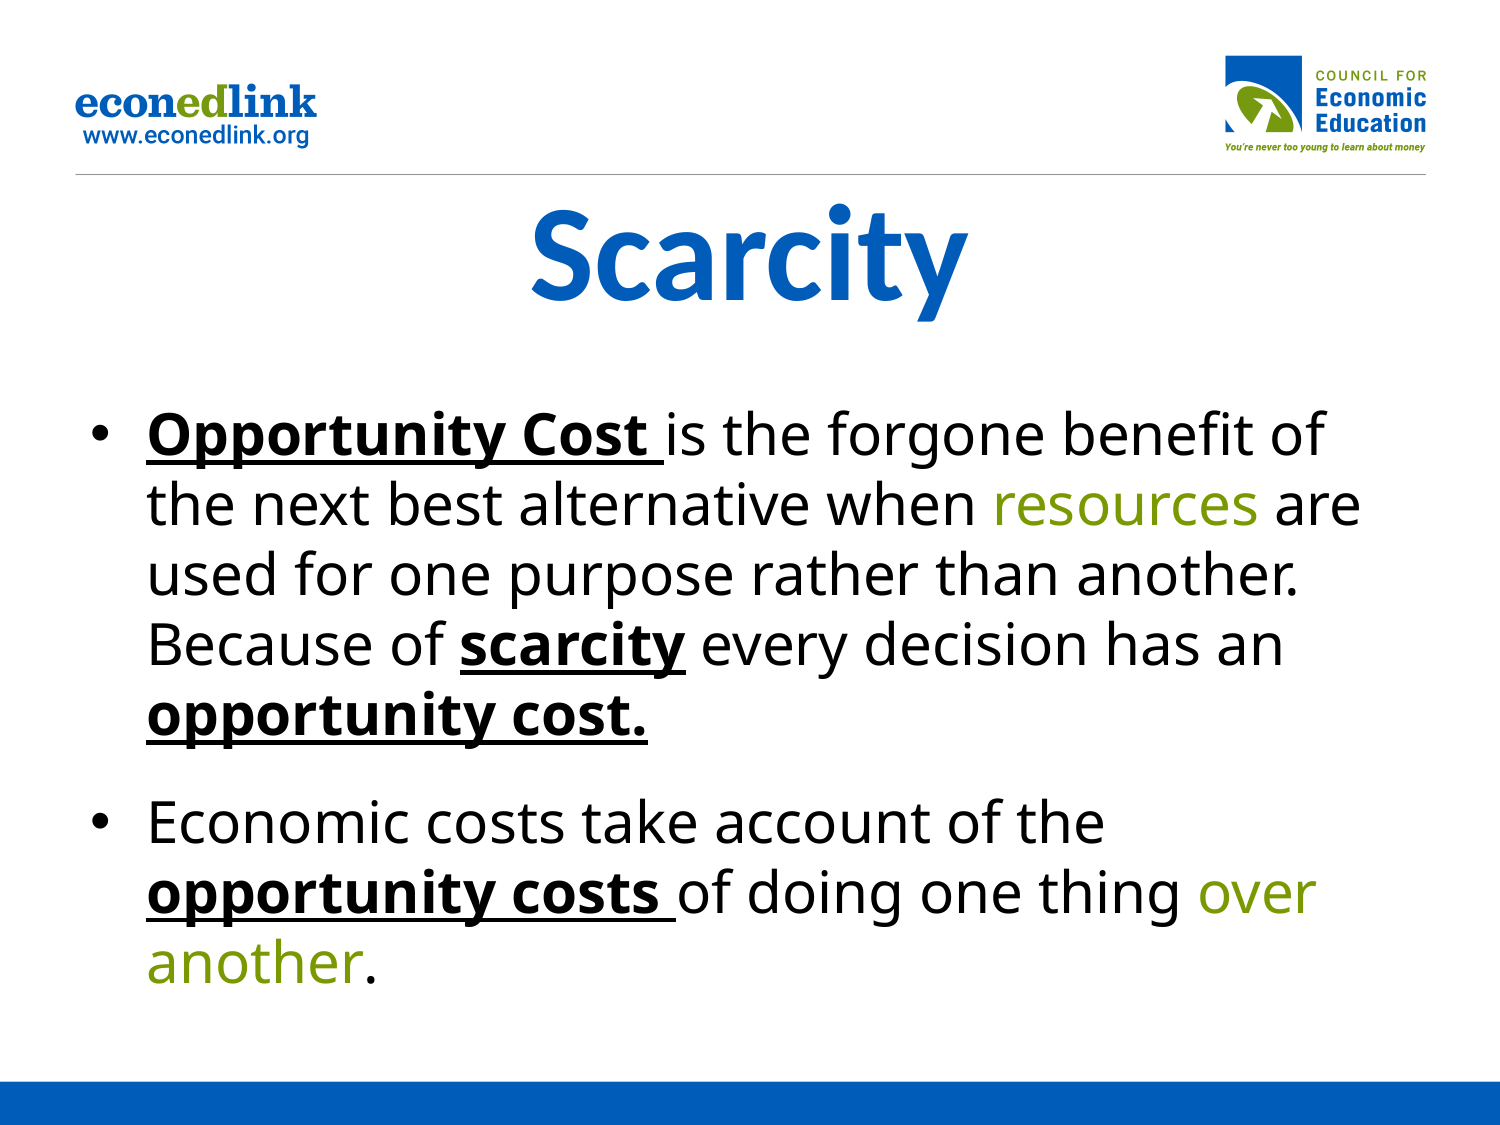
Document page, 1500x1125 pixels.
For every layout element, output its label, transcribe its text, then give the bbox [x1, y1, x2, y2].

picture [0, 0, 1500, 1125]
list Opportunity Cost is the forgone benefit of the next best alternative when resources are used for one purpose rather than another. Because of scarcity every decision has an opportunity cost. Economic costs take account of the opportunity costs of doing one thing over another. [74, 389, 1426, 1011]
title Scarcity [74, 174, 1426, 363]
